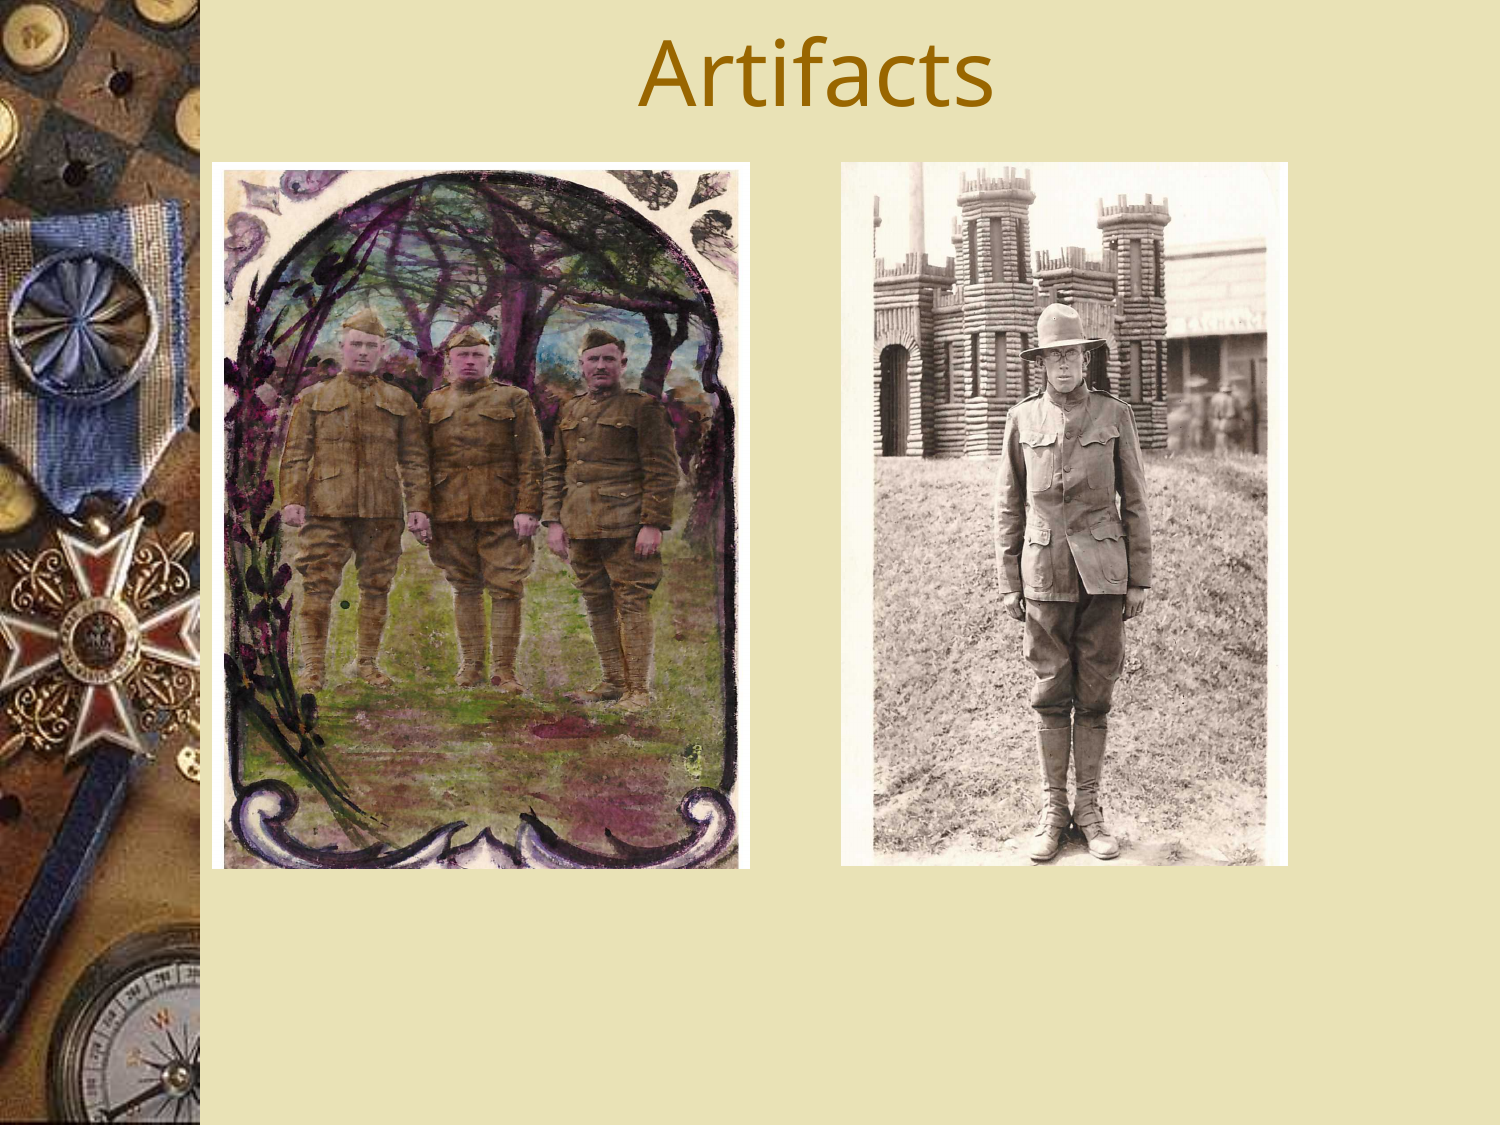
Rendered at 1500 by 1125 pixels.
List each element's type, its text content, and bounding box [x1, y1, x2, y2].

picture [212, 162, 751, 869]
title Artifacts [0, 0, 1148, 95]
picture [0, 95, 200, 1125]
picture [840, 162, 1288, 866]
